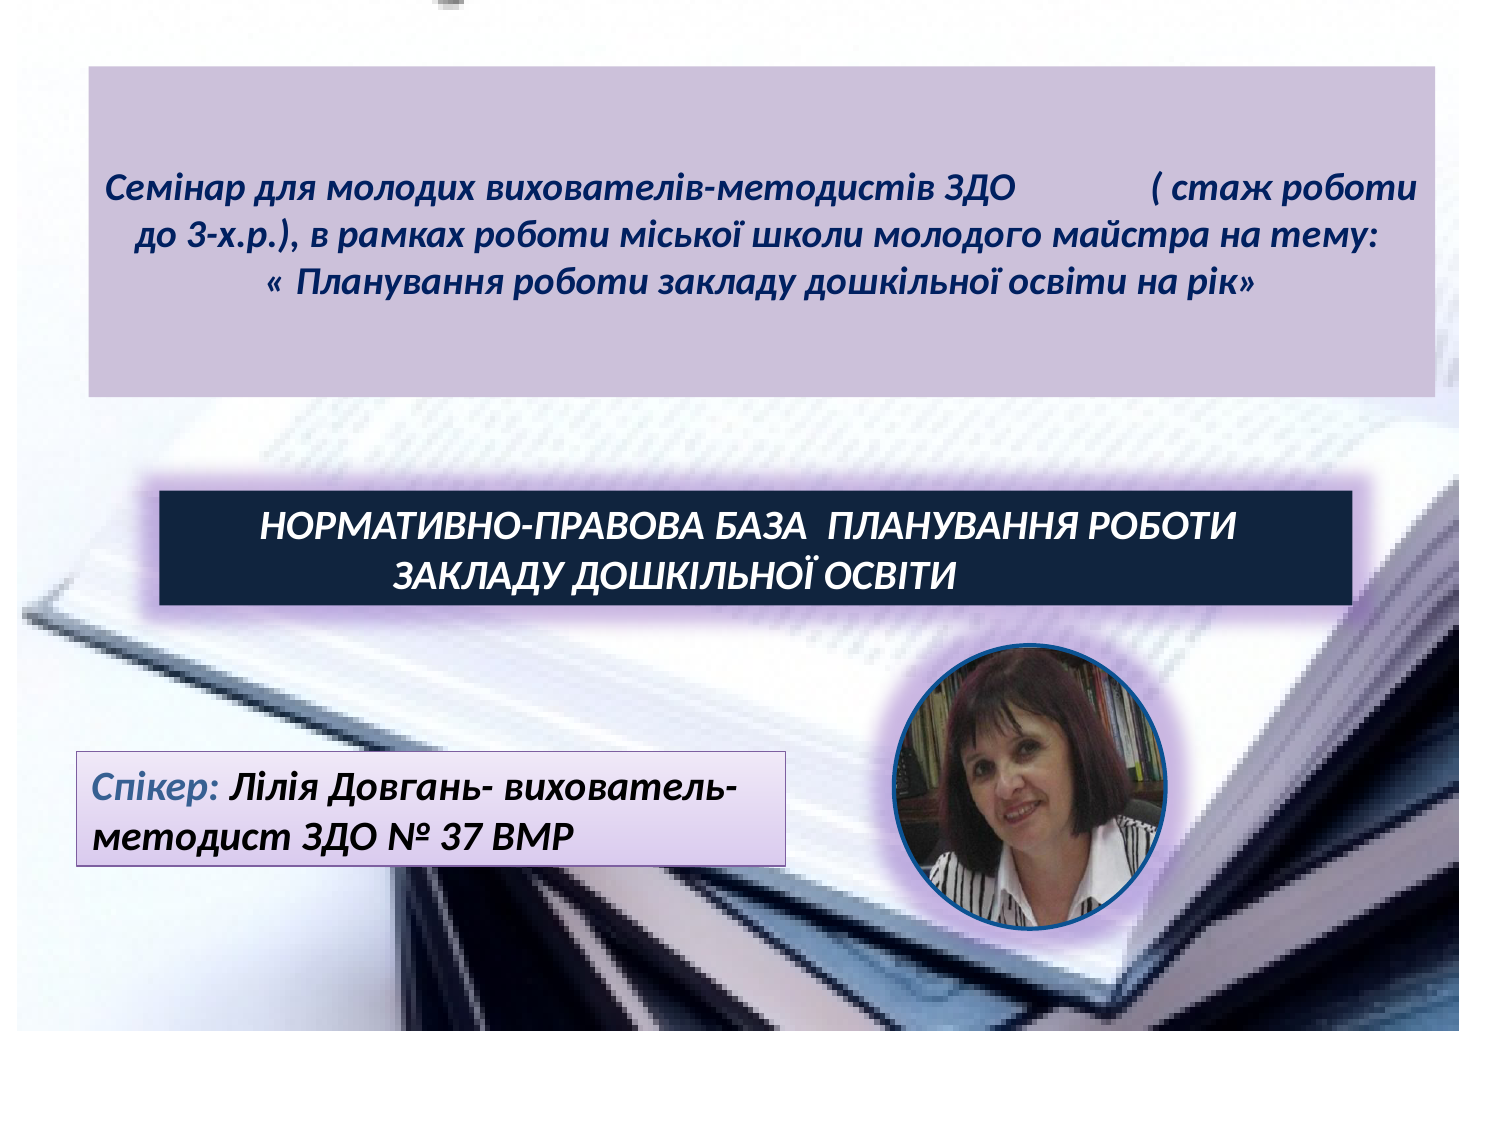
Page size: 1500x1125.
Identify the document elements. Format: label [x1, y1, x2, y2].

picture [17, 0, 1459, 1032]
